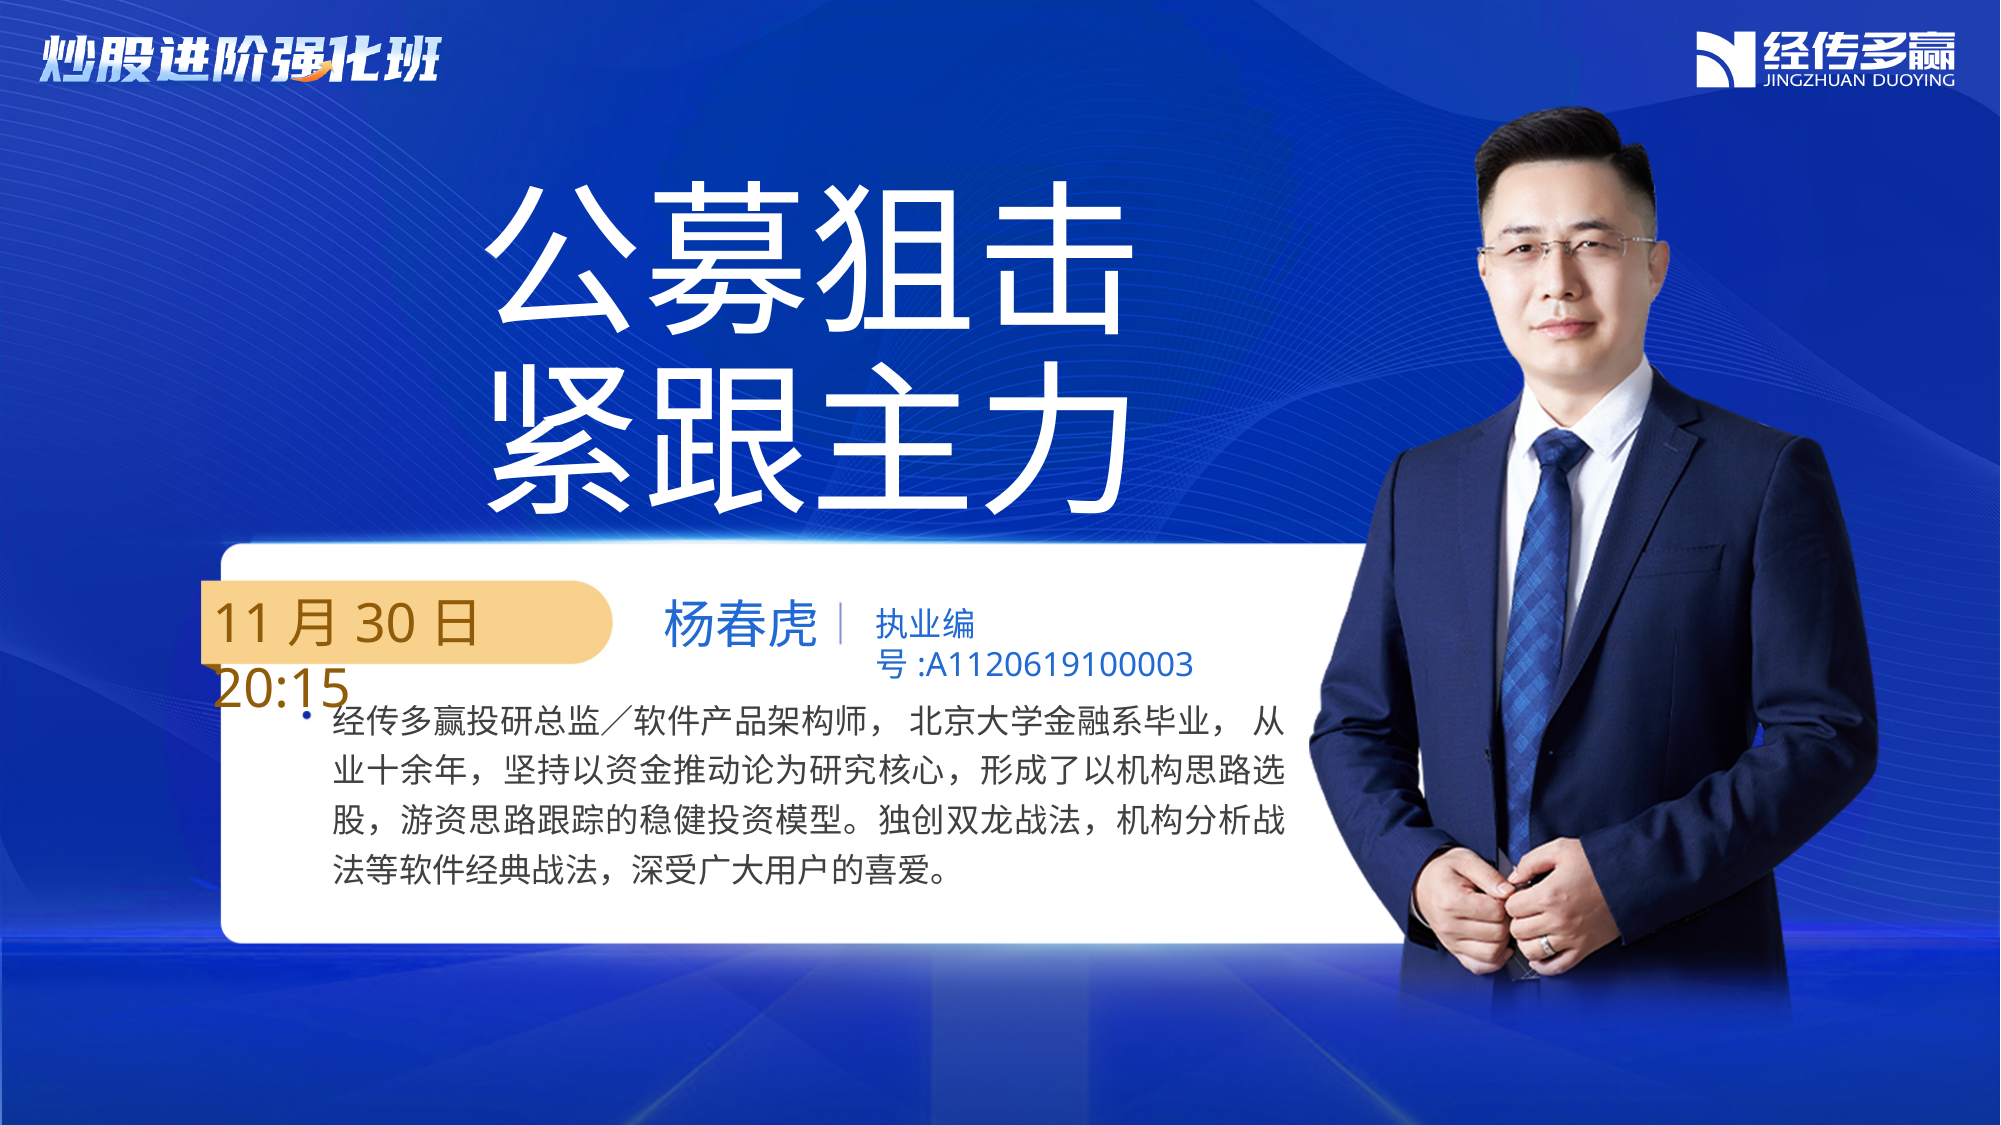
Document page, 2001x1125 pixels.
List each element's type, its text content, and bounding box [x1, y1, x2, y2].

text_box 公募狙击 紧跟主力 [248, 170, 1301, 545]
text_box 杨春虎 [656, 583, 844, 662]
text_box 执业编号:A1120619100003 [861, 595, 1301, 682]
text_box 11月30日 20:15 [197, 580, 656, 726]
picture [0, 0, 2000, 1125]
text_box 经传多赢投研总监／软件产品架构师， 北京大学金融系毕业， 从业十余年，坚持以资金推动论为研究核心，形成了以机构思路选股，游资思路跟踪的稳健投资模型。独创双龙战法，机构分析战法等软件经典战法，深受广大用户的喜爱。 [317, 682, 1301, 897]
